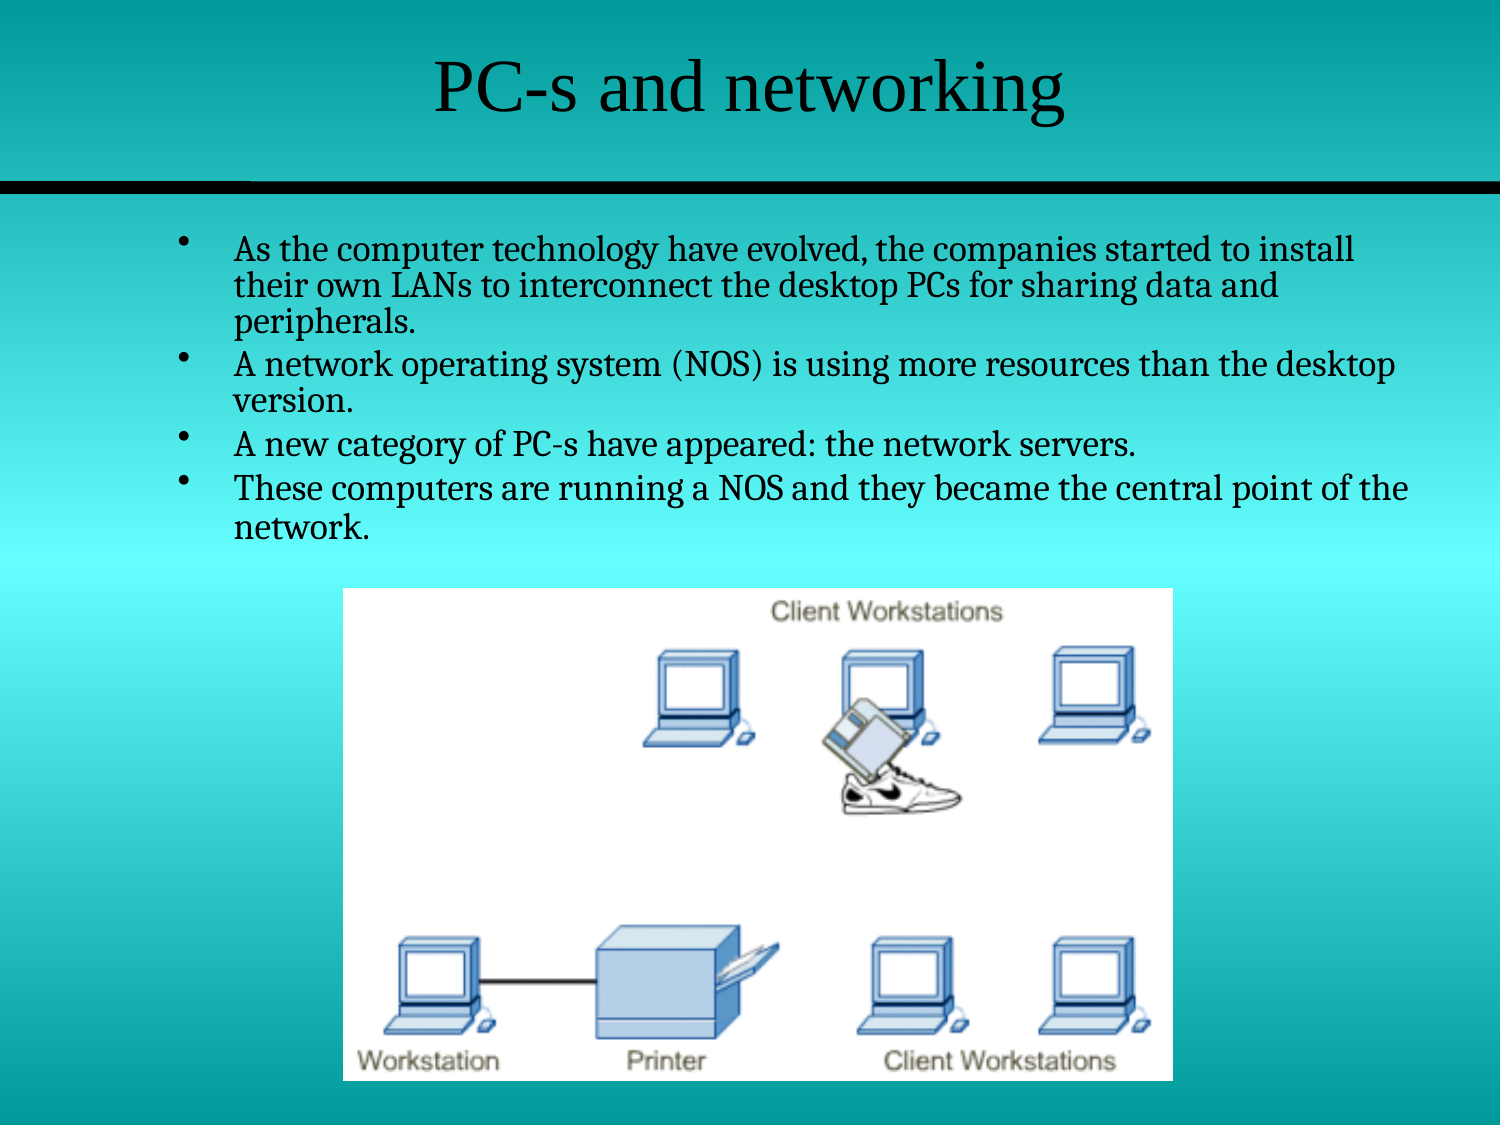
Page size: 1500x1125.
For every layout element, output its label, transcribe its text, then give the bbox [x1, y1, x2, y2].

list As the computer technology have evolved, the companies started to install their own LANs to interconnect the desktop PCs for sharing data and peripherals. A network operating system (NOS) is using more resources than the desktop version. A new category of PC-s have appeared: the network servers. These computers are running a NOS and they became the central point of the network. [162, 224, 1450, 625]
title PC-s and networking [0, 12, 1500, 150]
picture [343, 588, 1173, 1082]
